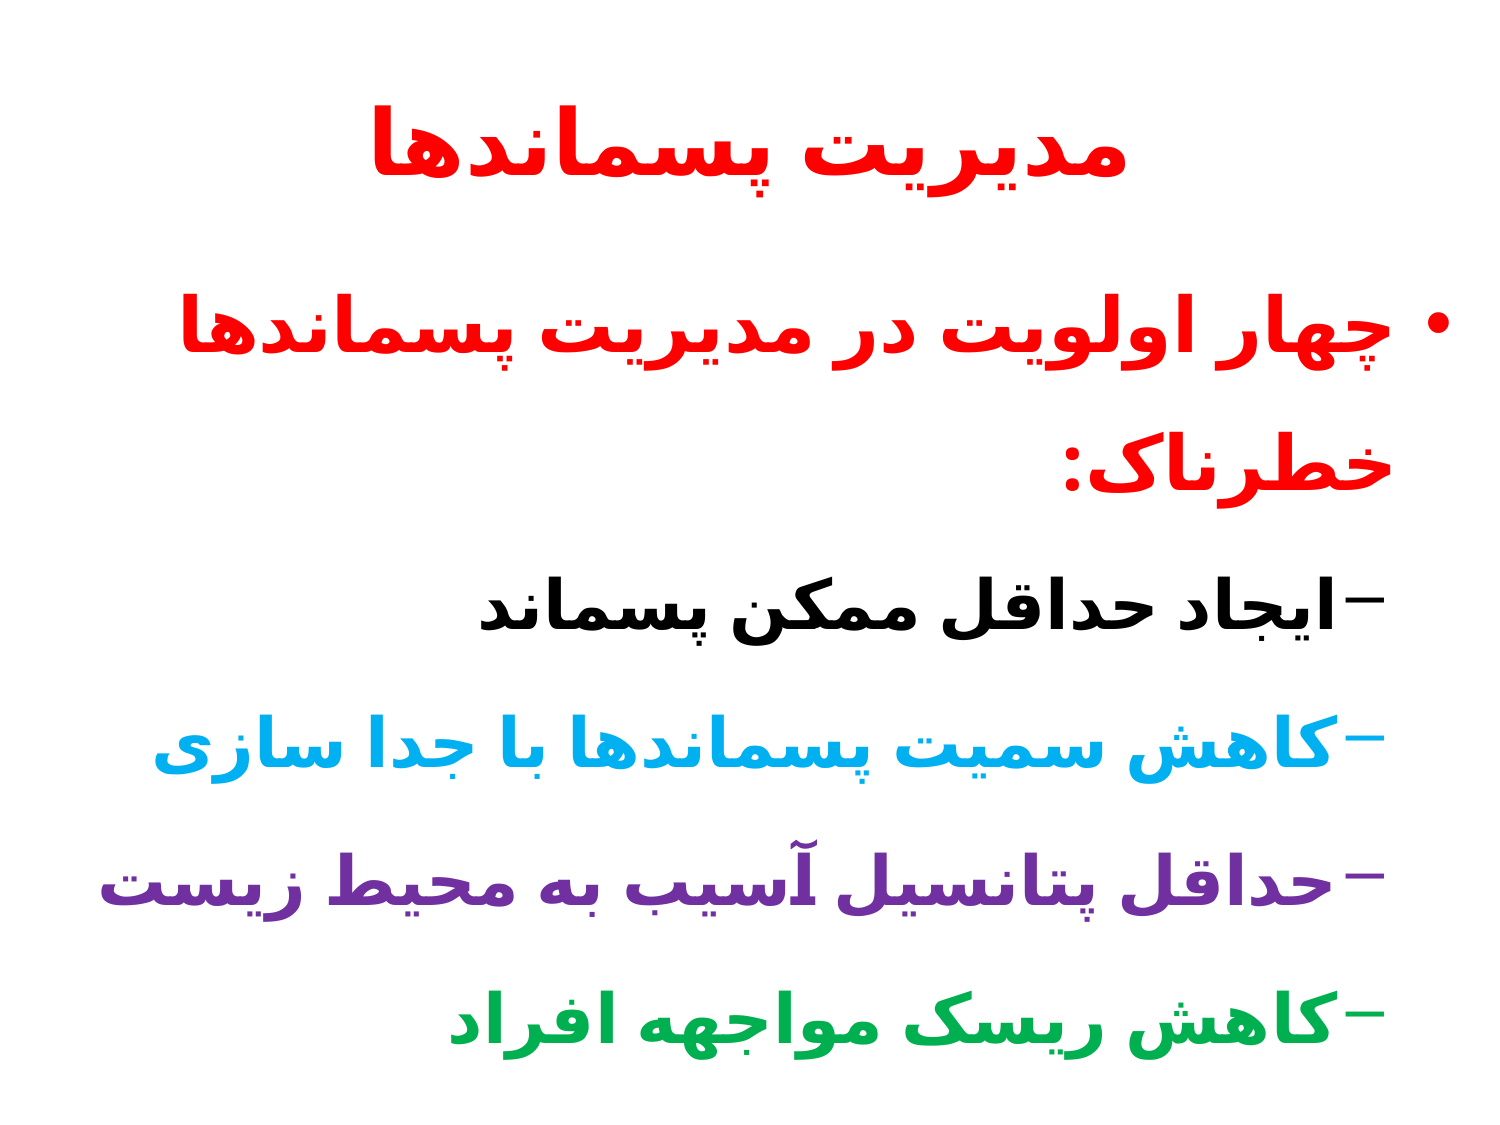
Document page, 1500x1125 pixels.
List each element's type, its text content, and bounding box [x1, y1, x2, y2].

list چهار اولویت در مدیریت پسماندها خطرناک: ایجاد حداقل ممکن پسماند کاهش سمیت پسماندها با جدا سازی حداقل پتانسیل آسیب به محیط زیست کاهش ریسک مواجهه افراد [35, 222, 1465, 1079]
title مدیریت پسماندها [75, 45, 1425, 222]
